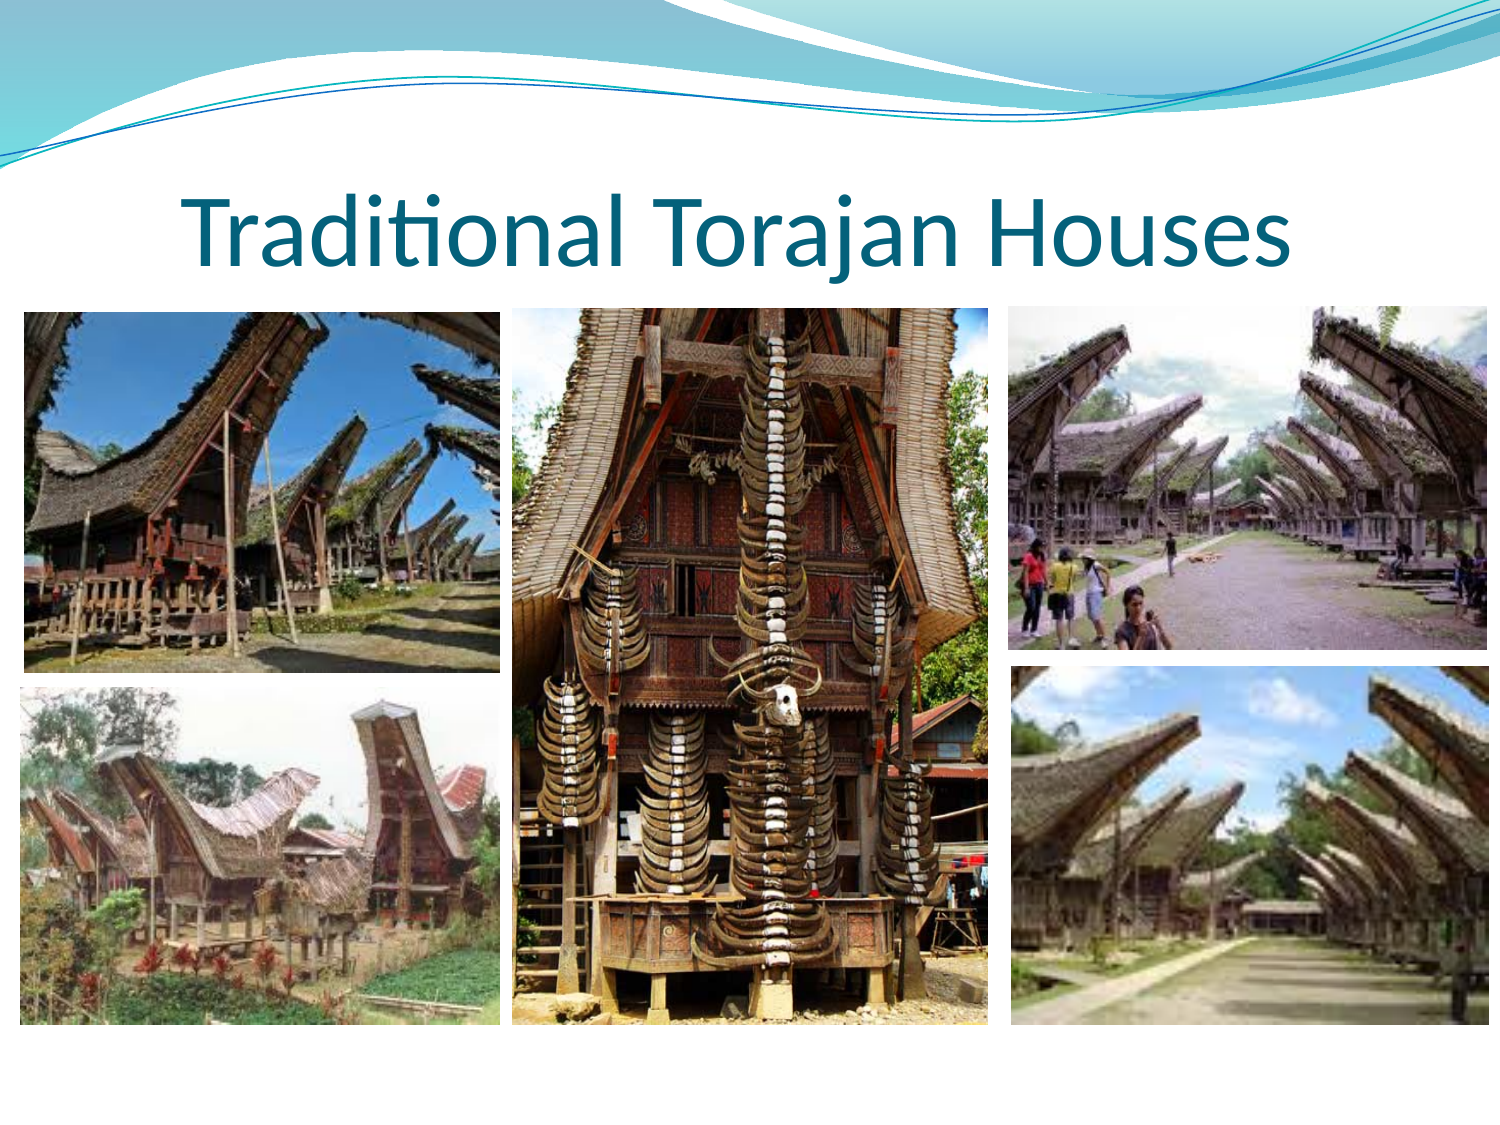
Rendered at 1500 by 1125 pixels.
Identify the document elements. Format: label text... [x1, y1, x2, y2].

title Traditional Torajan Houses [62, 99, 1413, 288]
picture [1010, 666, 1489, 1026]
picture [20, 687, 501, 1026]
picture [1008, 306, 1487, 651]
picture [24, 312, 501, 673]
picture [512, 308, 988, 1026]
